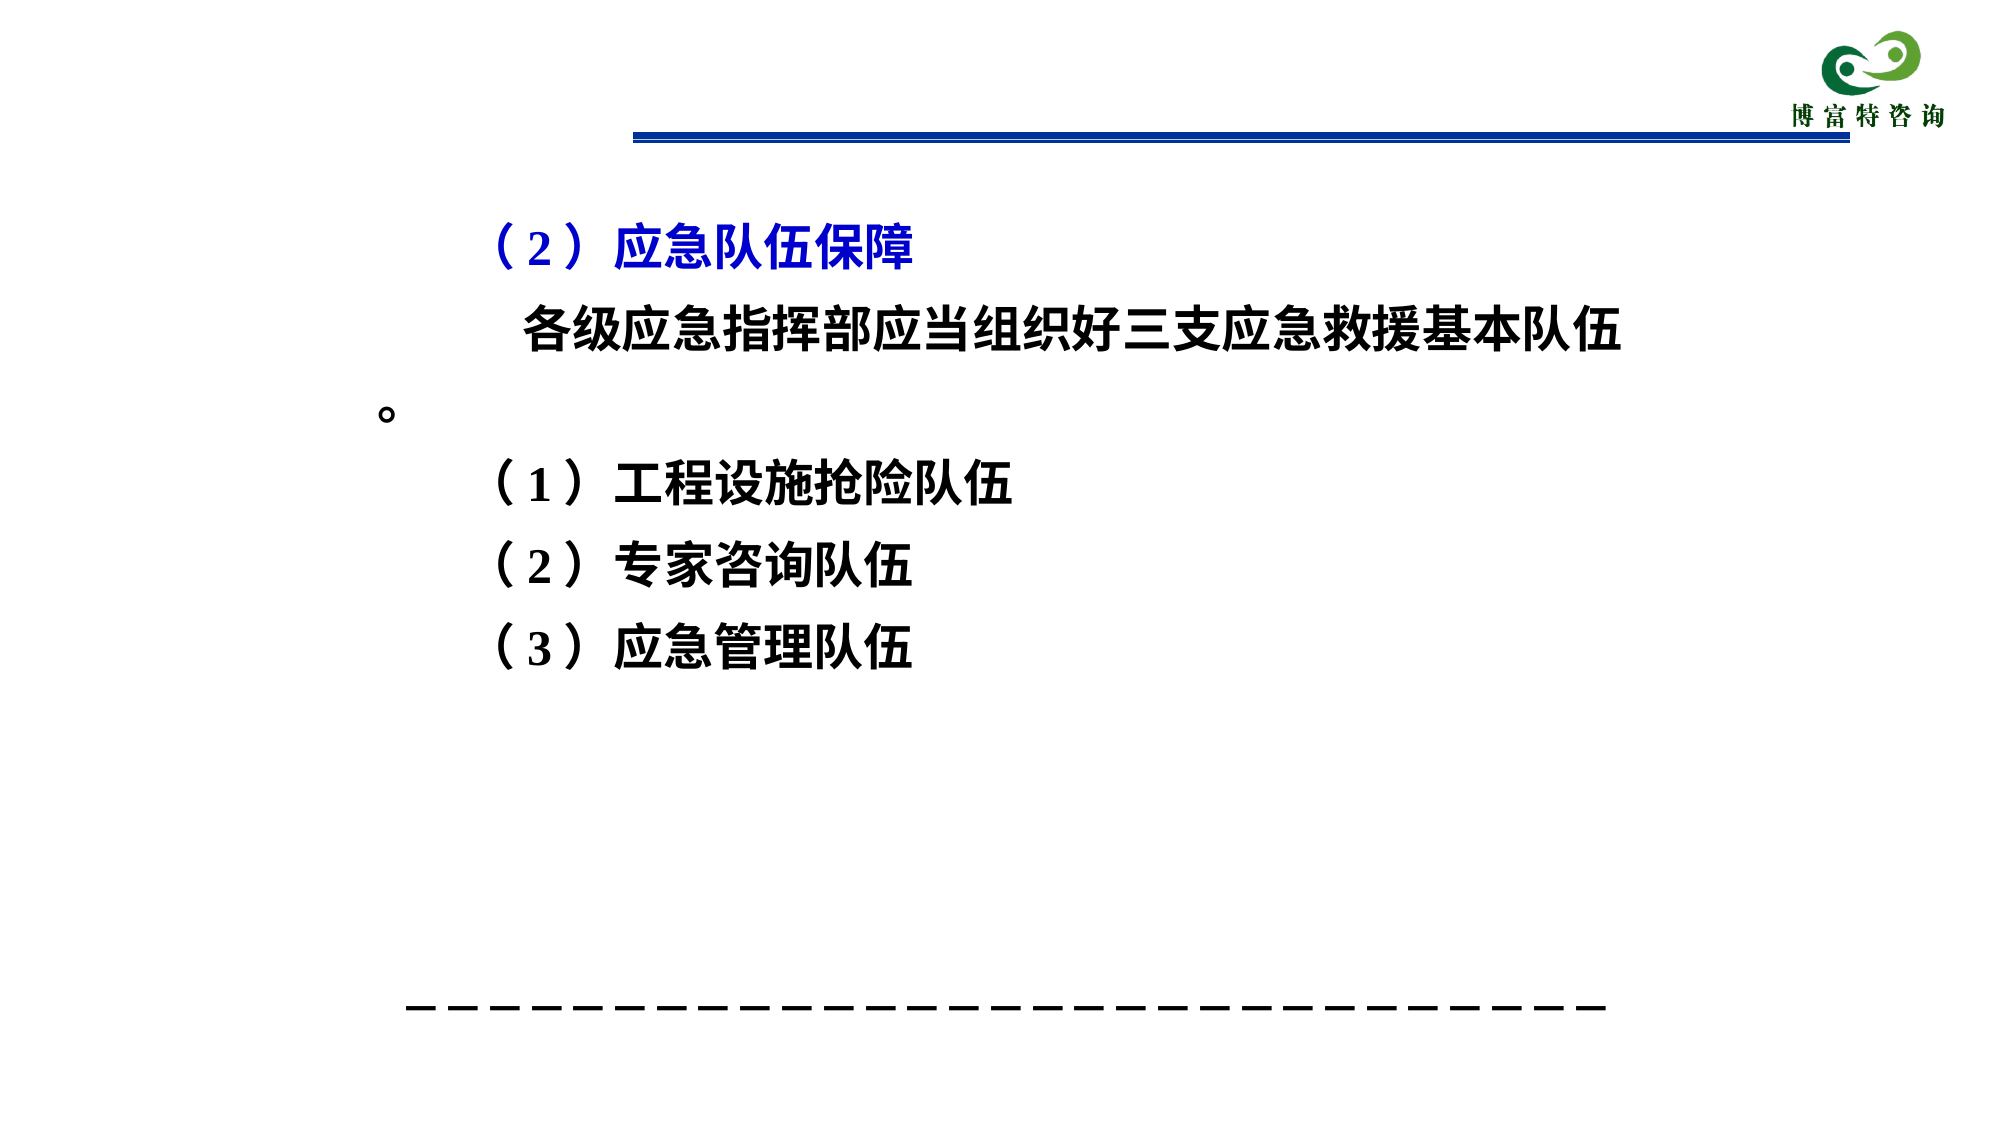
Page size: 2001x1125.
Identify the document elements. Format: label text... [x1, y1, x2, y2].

list （2）应急队伍保障 各级应急指挥部应当组织好三支应急救援基本队伍 。 （1）工程设施抢险队伍 （2）专家咨询队伍 （3）应急管理队伍 [361, 196, 1638, 965]
text_box －－－－－－－－－－－－－－－－－－－－－－－－－－－－－ [374, 975, 1638, 1088]
picture [1772, 30, 1969, 131]
